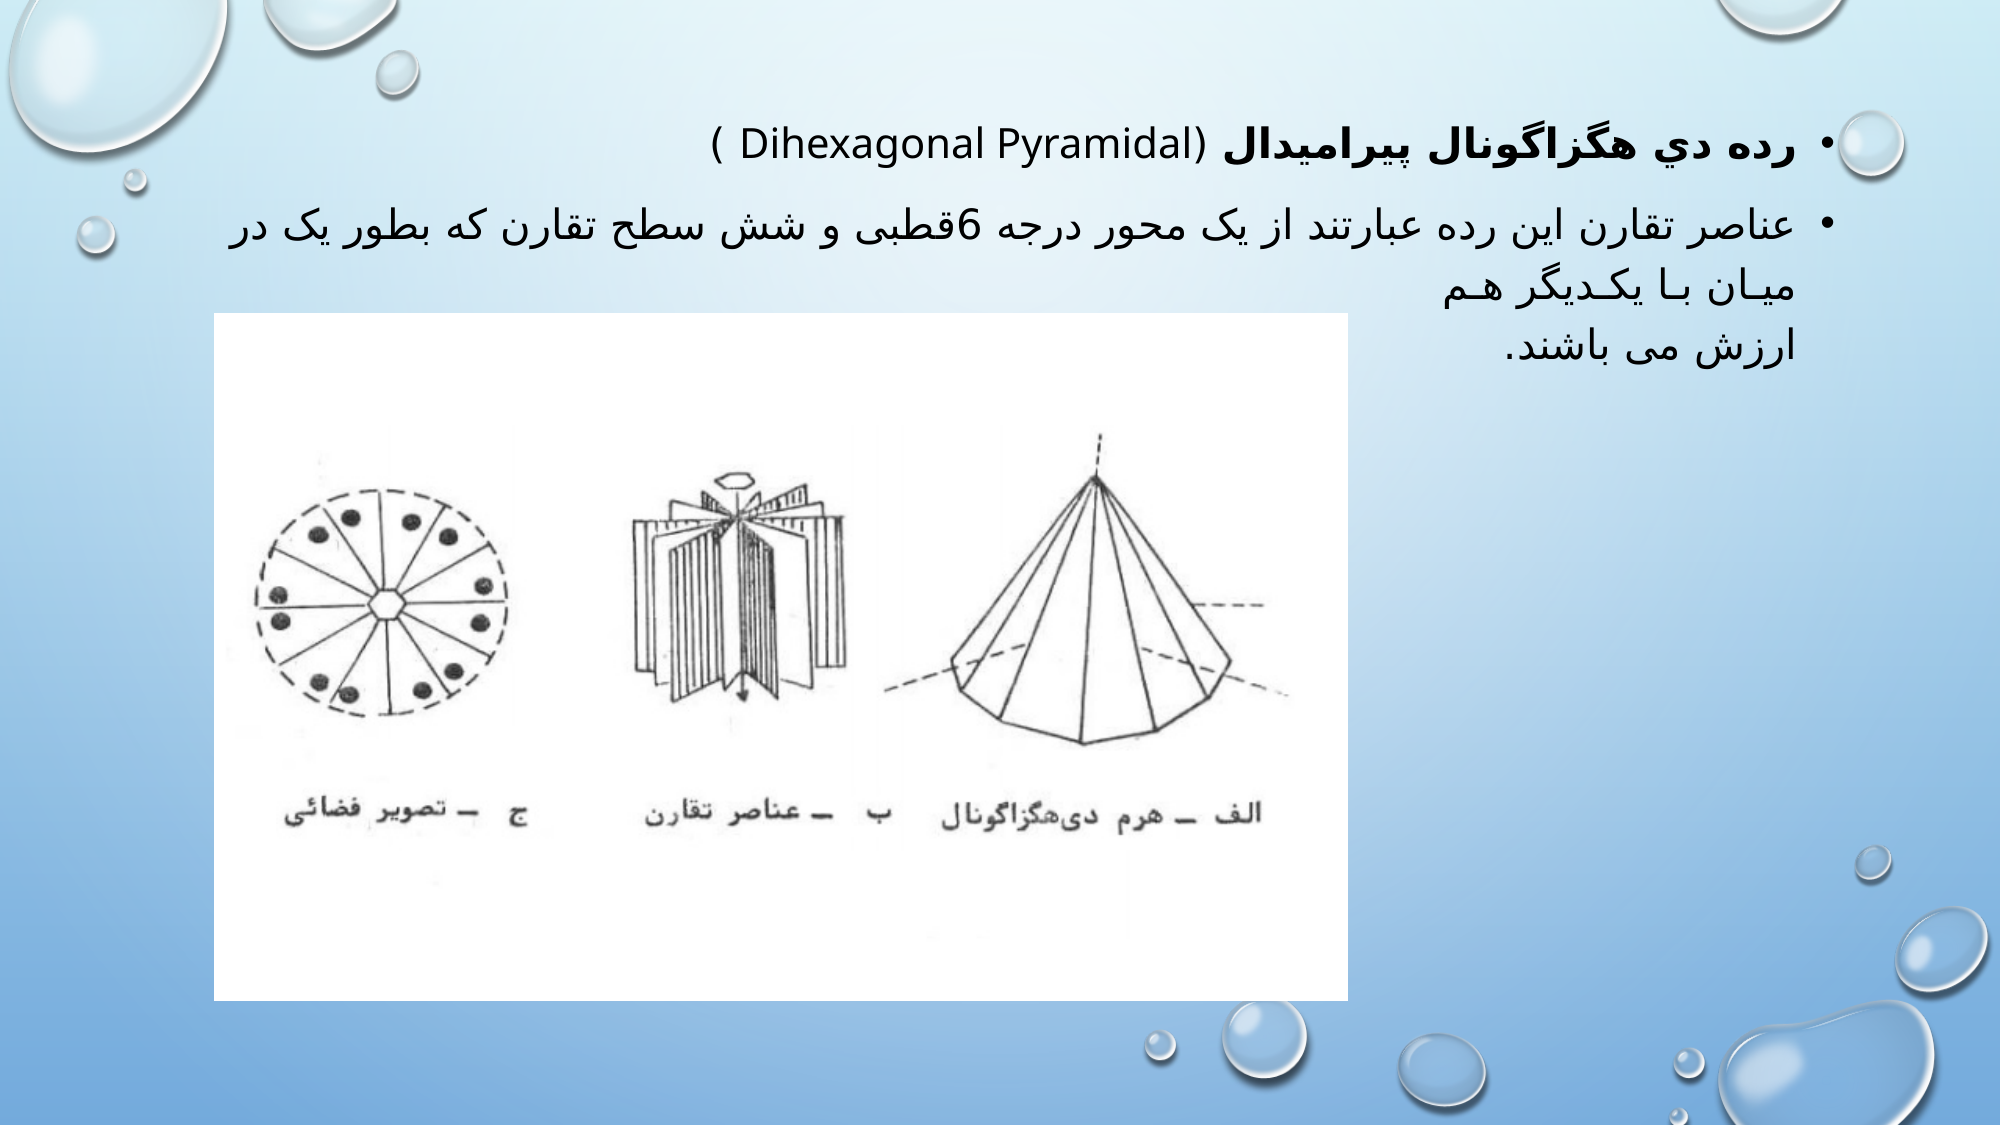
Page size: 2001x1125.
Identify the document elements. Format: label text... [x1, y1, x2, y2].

picture [0, 0, 2000, 1125]
list رده دي هگزاگونال پیرامیدال (Dihexagonal Pyramidal ) عناصر تقارن این رده عبارتند از یک محور درجه 6قطبی و شش سطح تقارن که بطور یک در میـان بـا یکـدیگر هـم ارزش می باشند. [149, 99, 1850, 950]
